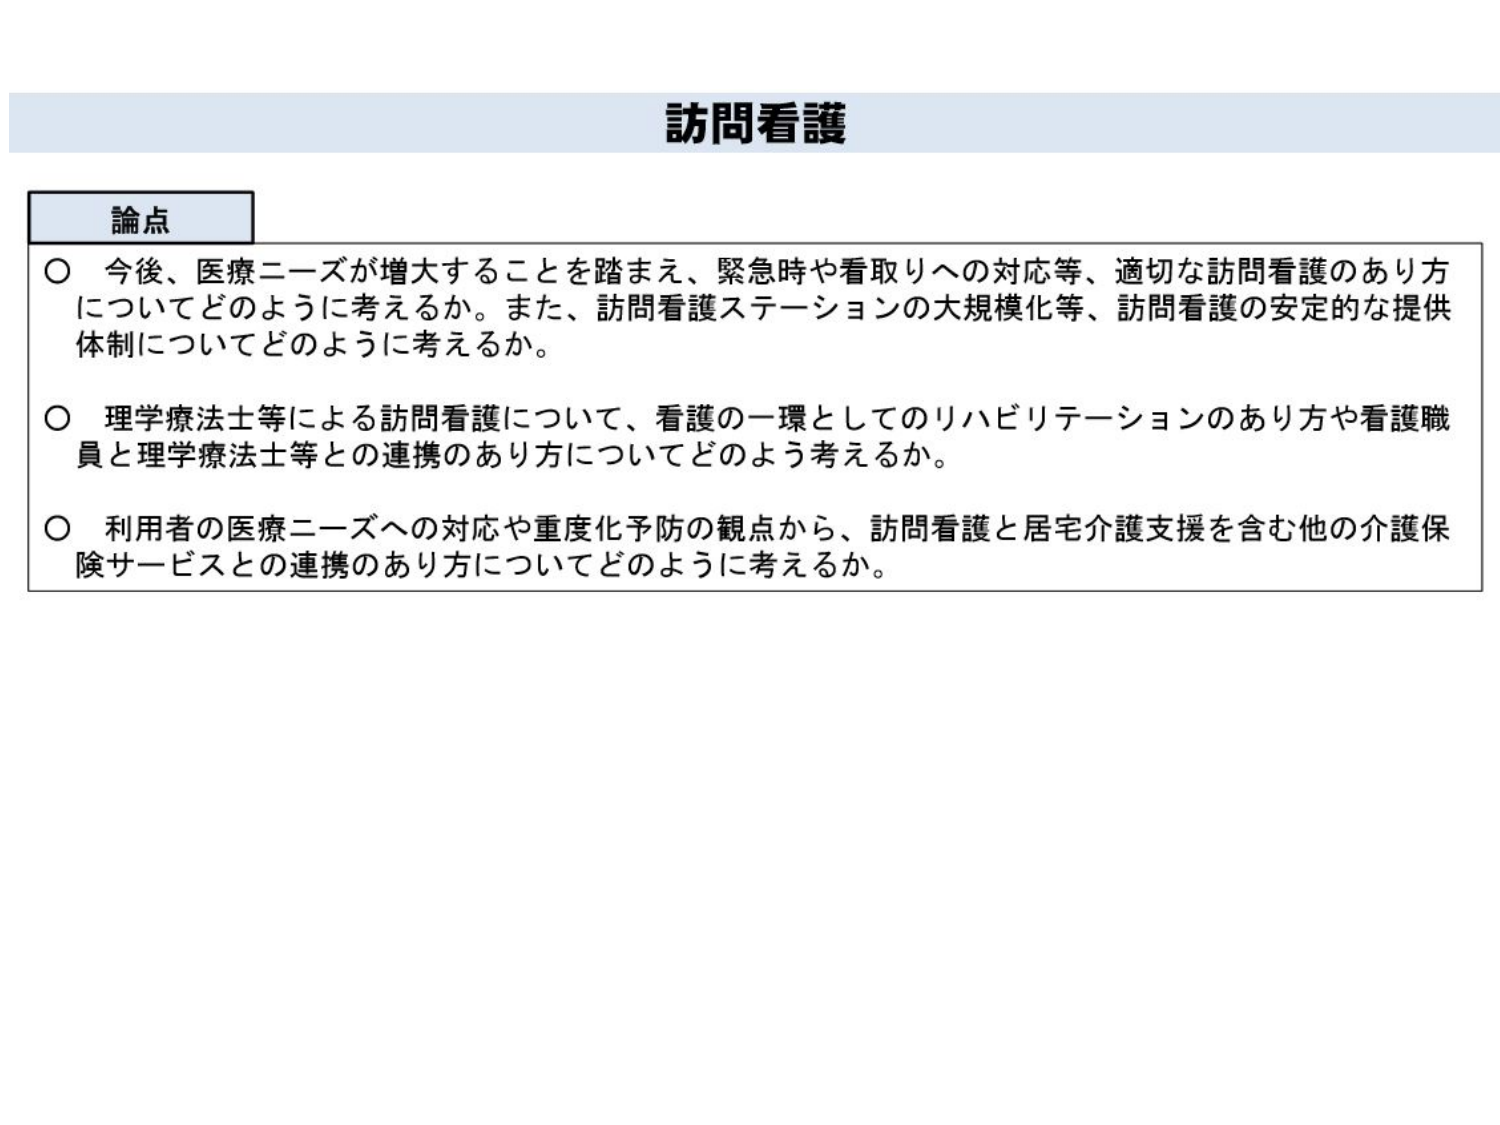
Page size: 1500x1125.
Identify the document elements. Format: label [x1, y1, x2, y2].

picture [9, 89, 1500, 617]
